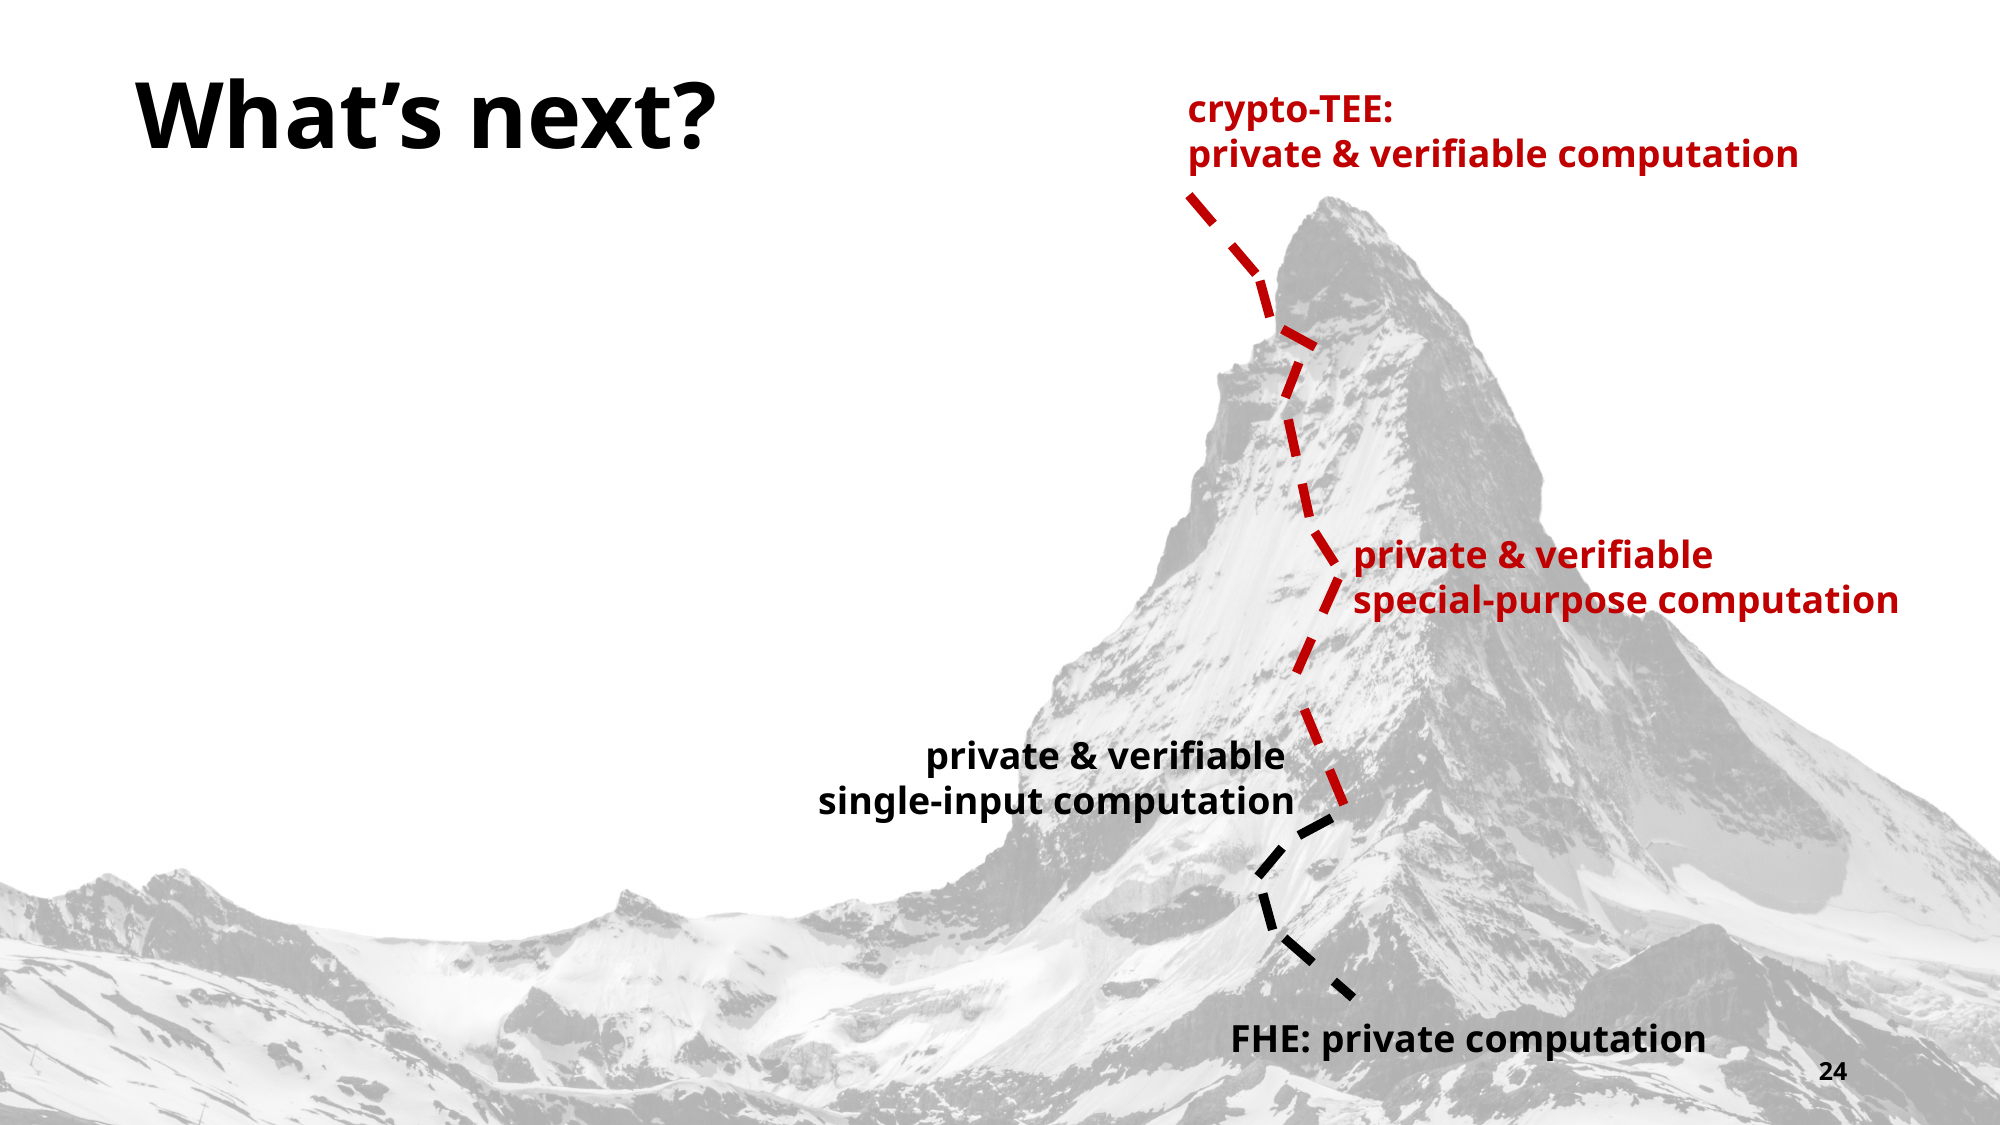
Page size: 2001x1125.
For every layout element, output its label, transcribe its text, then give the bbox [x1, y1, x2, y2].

text_box FHE: private computation [1215, 1007, 1723, 1068]
title What’s next? [120, 62, 1846, 280]
text_box crypto-TEE: private & verifiable computation [1173, 77, 2000, 183]
slide_number 24 [1412, 1042, 1863, 1103]
text_box private & verifiable single-input computation [800, 724, 1311, 830]
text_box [1188, 195, 1350, 587]
text_box private & verifiable special-purpose computation [1347, 523, 1917, 629]
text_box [1258, 817, 1354, 998]
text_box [1288, 578, 1347, 811]
